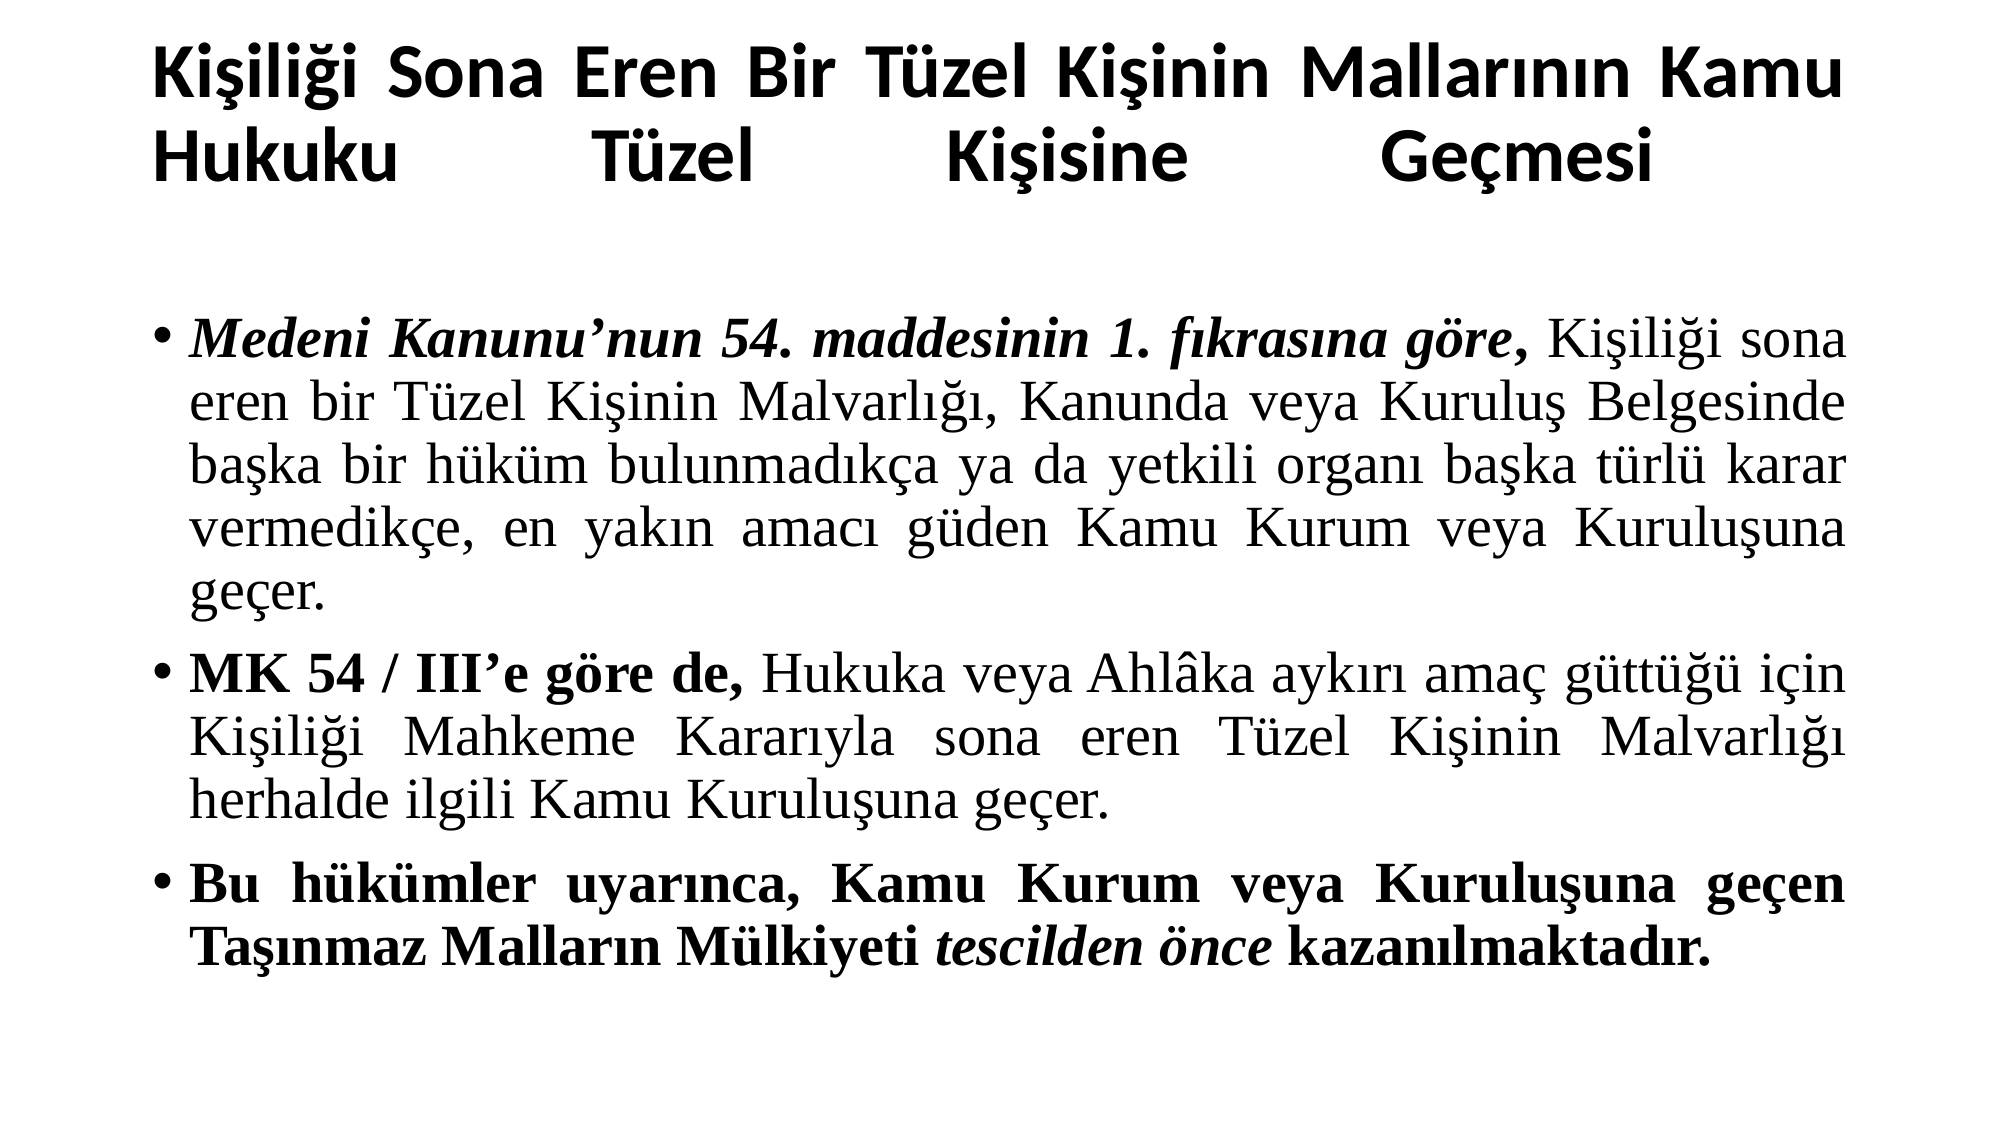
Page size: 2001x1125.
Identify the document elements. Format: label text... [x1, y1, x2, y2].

title Kişiliği Sona Eren Bir Tüzel Kişinin Mallarının Kamu Hukuku Tüzel Kişisine Geçmesi [137, 22, 1863, 299]
list Medeni Kanunu’nun 54. maddesinin 1. fıkrasına göre, Kişiliği sona eren bir Tüzel Kişinin Malvarlığı, Kanunda veya Kuruluş Belgesinde başka bir hüküm bulunmadıkça ya da yetkili organı başka türlü karar vermedikçe, en yakın amacı güden Kamu Kurum veya Kuruluşuna geçer. MK 54 / III’e göre de, Hukuka veya Ahlâka aykırı amaç güttüğü için Kişiliği Mahkeme Kararıyla sona eren Tüzel Kişinin Malvarlığı herhalde ilgili Kamu Kuruluşuna geçer. Bu hükümler uyarınca, Kamu Kurum veya Kuruluşuna geçen Taşınmaz Malların Mülkiyeti tescilden önce kazanılmaktadır. [137, 299, 1863, 1014]
